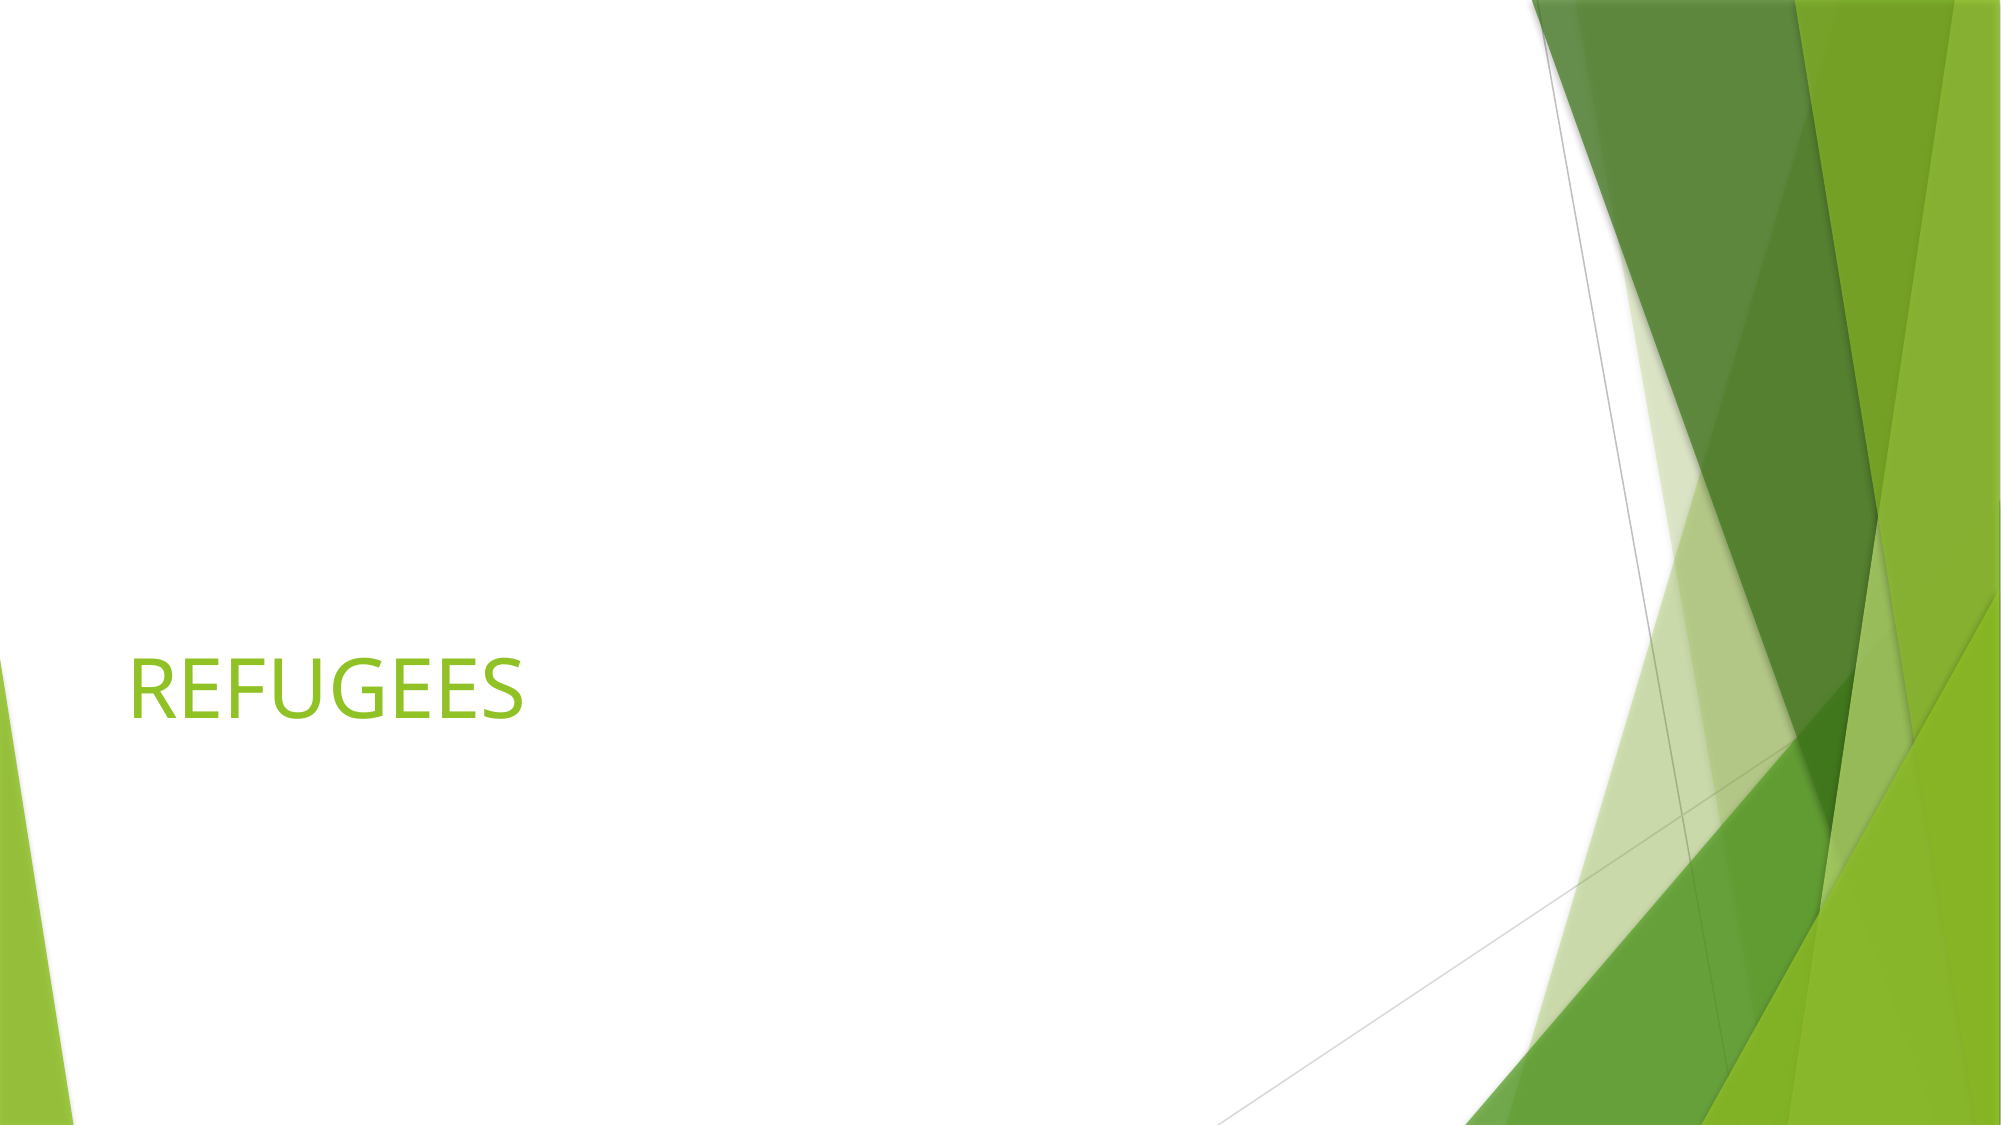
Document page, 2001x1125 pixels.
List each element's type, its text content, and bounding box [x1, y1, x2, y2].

title REFUGEES [111, 443, 1522, 743]
